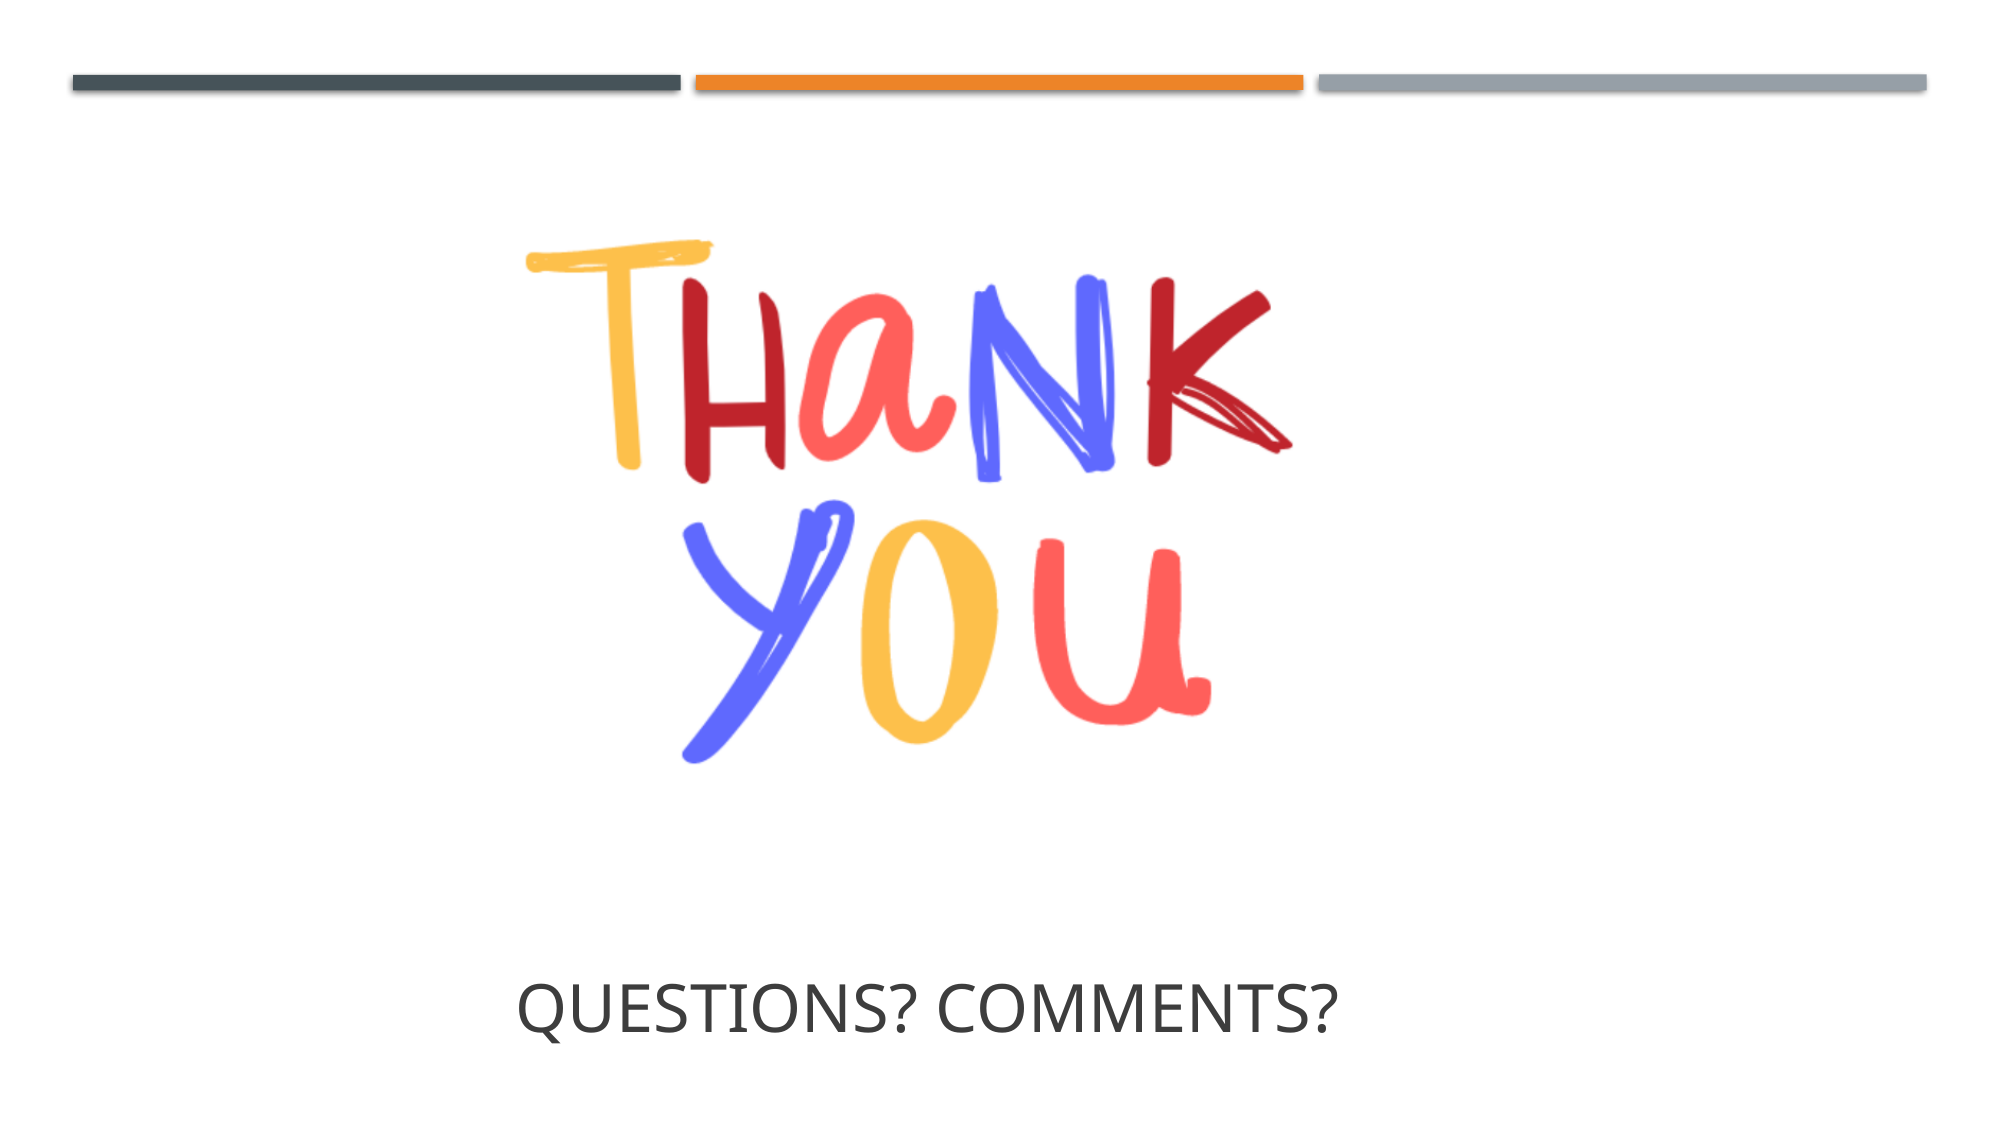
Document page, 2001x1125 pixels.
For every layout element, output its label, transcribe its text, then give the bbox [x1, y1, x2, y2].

title Questions? Comments? [26, 811, 1830, 1054]
picture [479, 184, 1378, 813]
